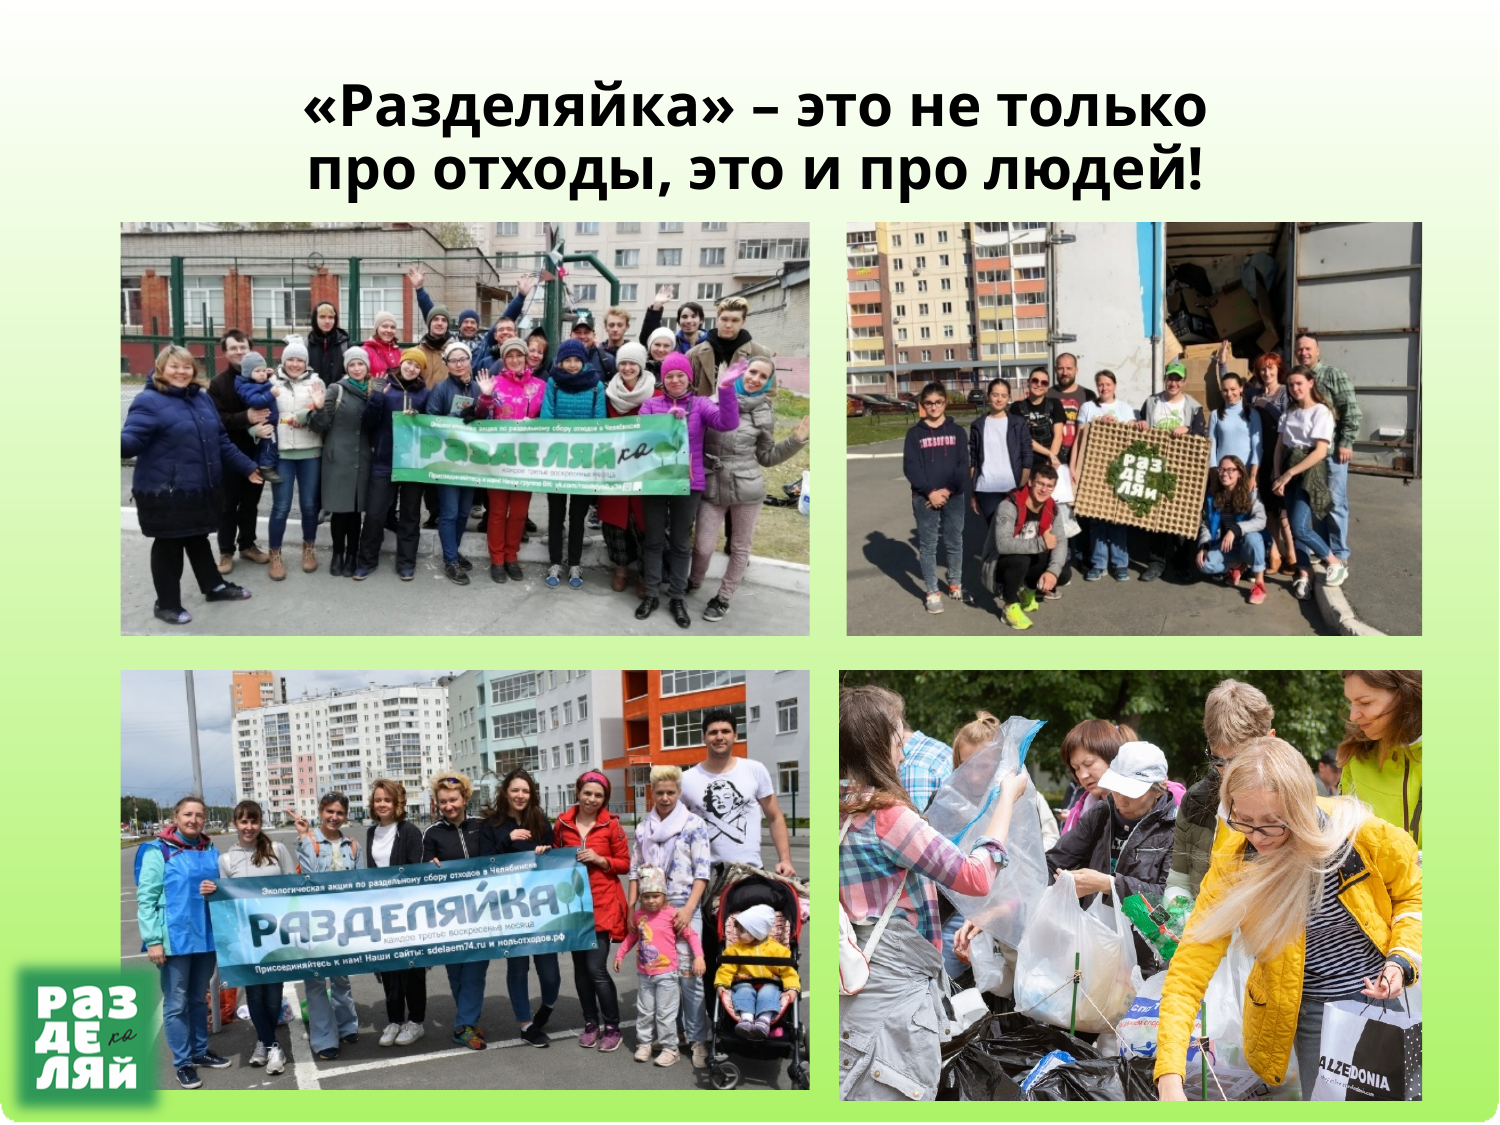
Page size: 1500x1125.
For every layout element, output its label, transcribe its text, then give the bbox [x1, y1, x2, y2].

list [839, 670, 1423, 1101]
title «Разделяйка» – это не только про отходы, это и про людей! [225, 45, 1287, 233]
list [120, 670, 810, 1090]
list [120, 222, 810, 636]
picture [0, 0, 1500, 1125]
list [846, 222, 1423, 636]
